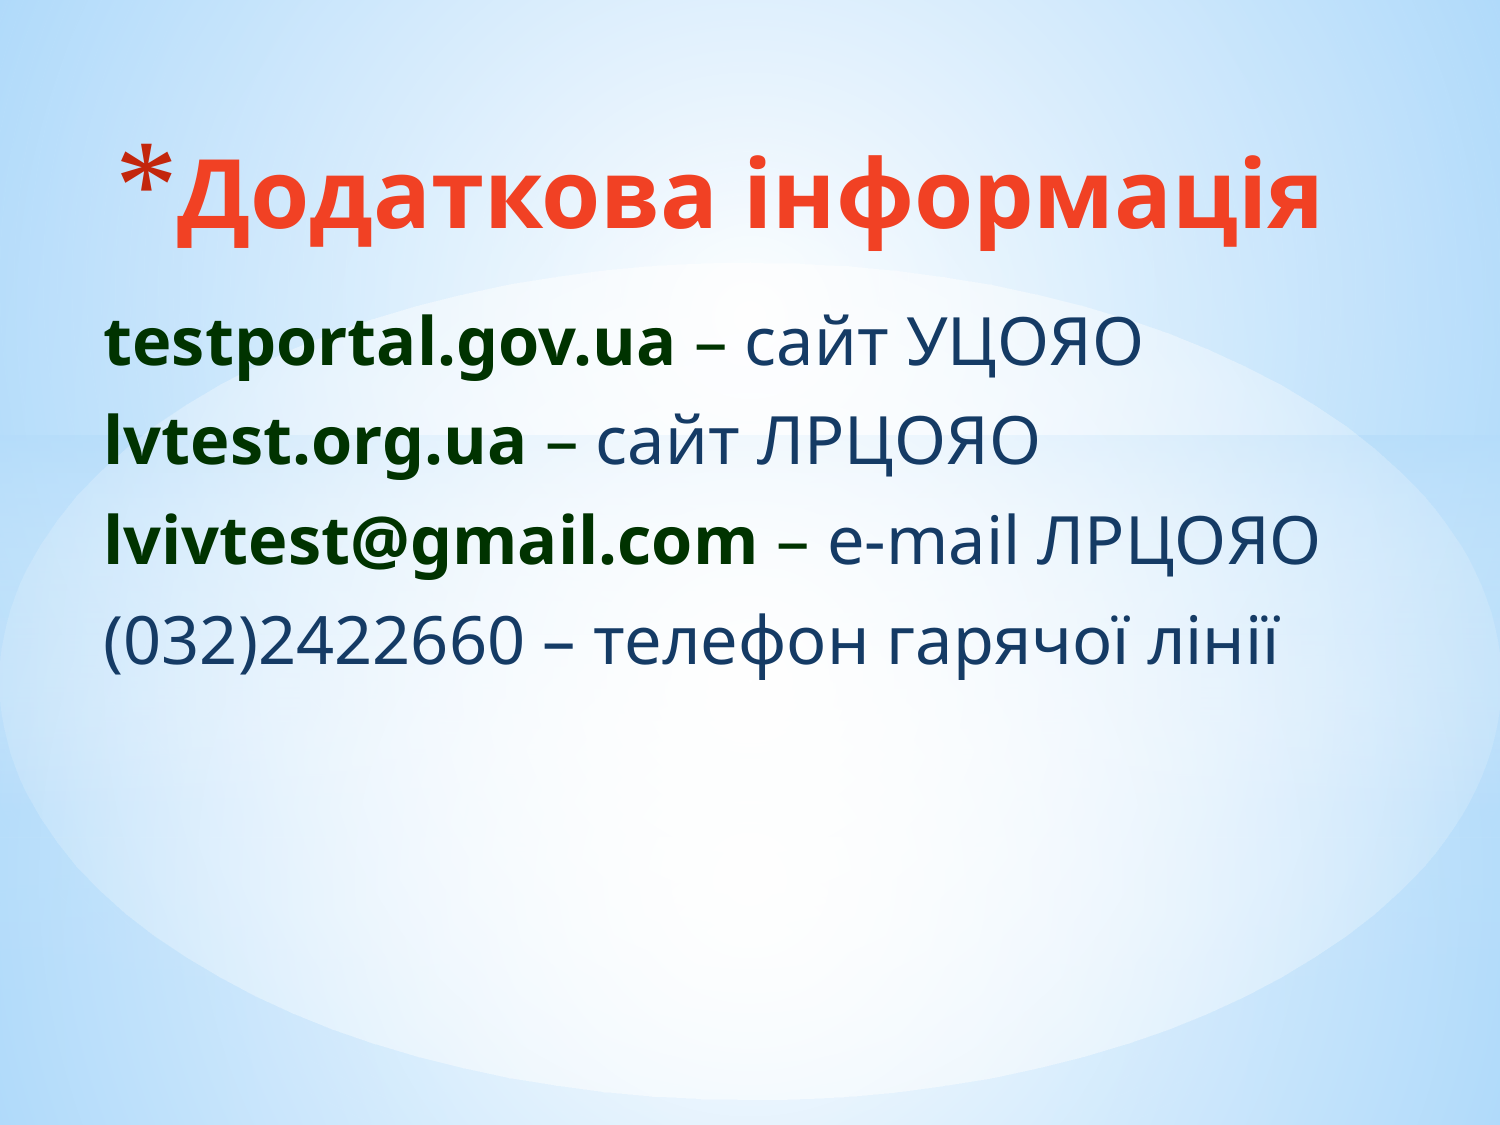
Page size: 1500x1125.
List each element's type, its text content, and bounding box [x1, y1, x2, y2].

title Додаткова інформація [53, 66, 1388, 256]
list testportal.gov.ua – сайт УЦОЯО lvtest.org.ua – сайт ЛРЦОЯО lvivtest@gmail.com – e-mail ЛРЦОЯО (032)2422660 – телефон гарячої лінії [88, 290, 1400, 1012]
